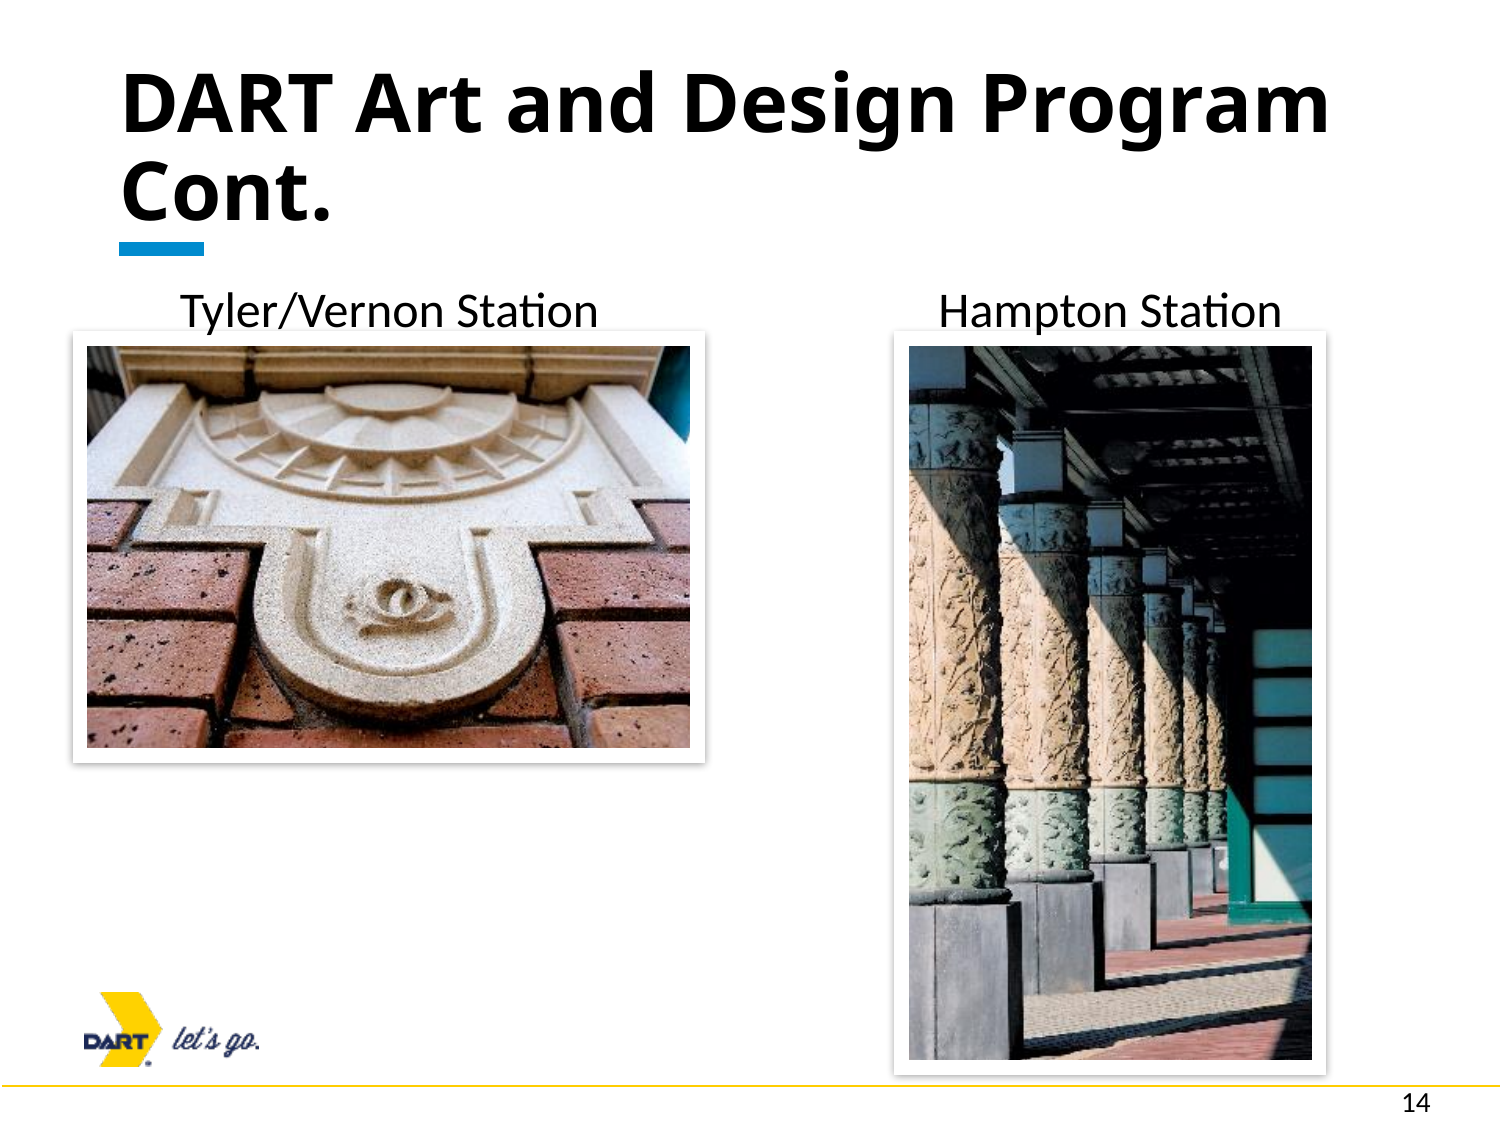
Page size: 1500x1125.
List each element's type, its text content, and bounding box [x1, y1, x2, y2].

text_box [87, 270, 691, 749]
picture [84, 992, 259, 1067]
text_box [883, 270, 1338, 1061]
title DART Art and Design Program Cont. [104, 87, 1427, 246]
